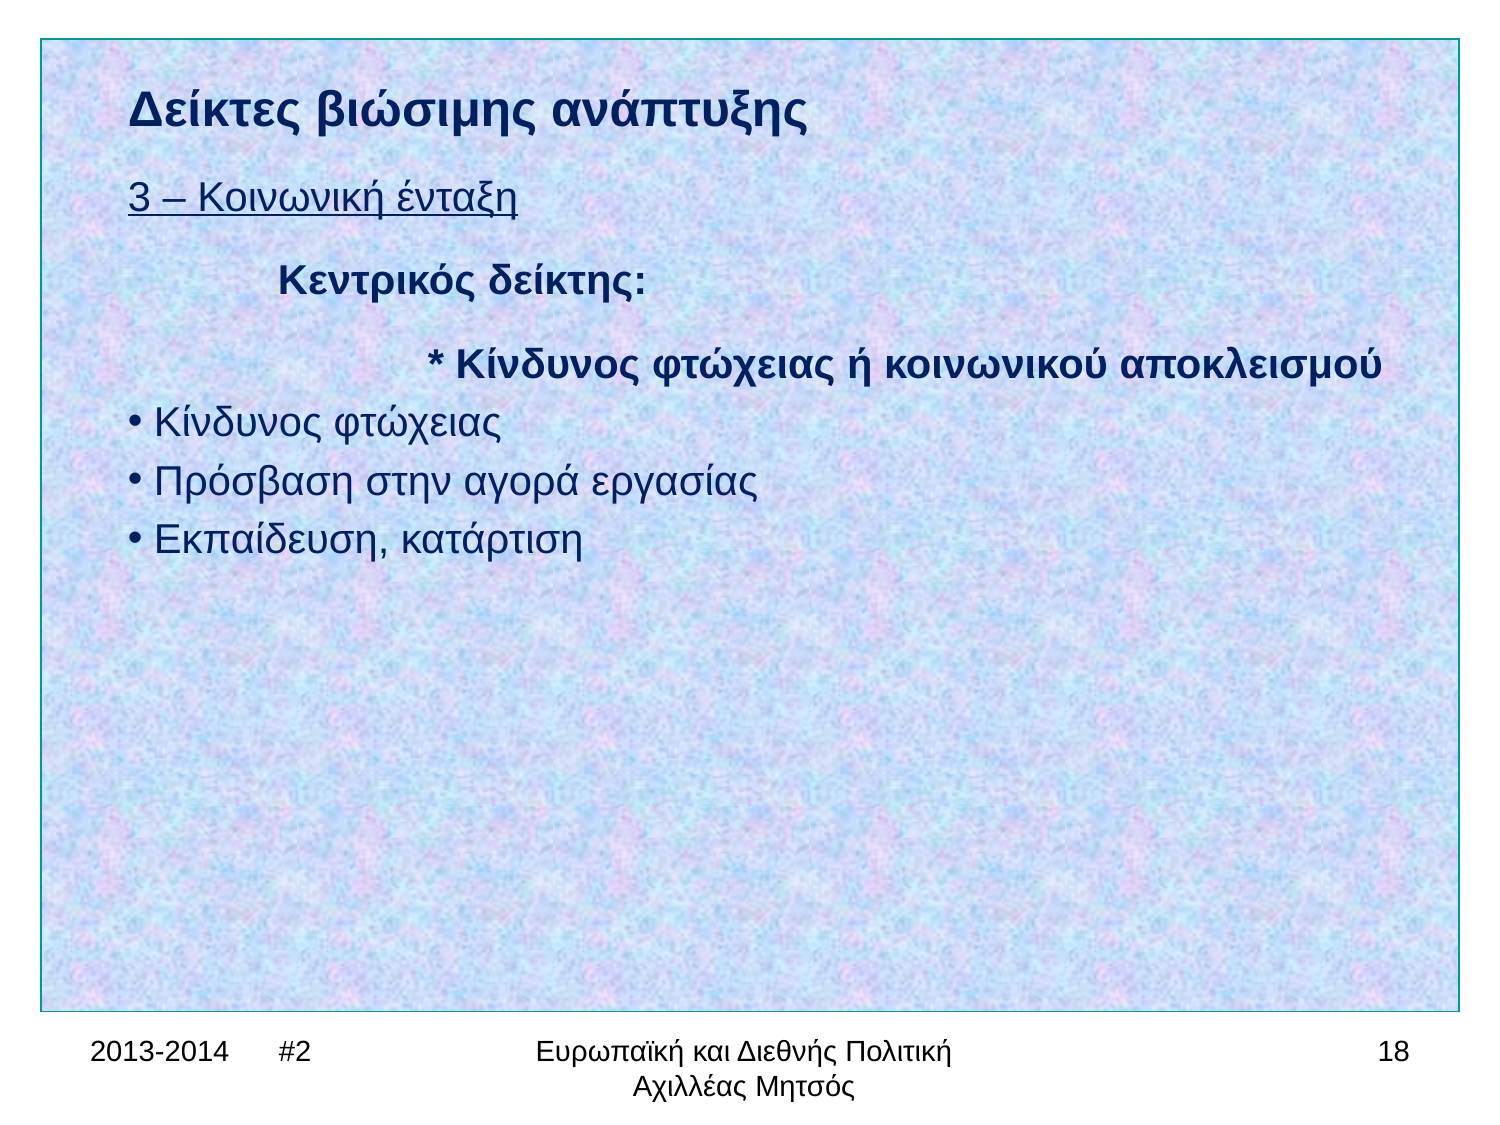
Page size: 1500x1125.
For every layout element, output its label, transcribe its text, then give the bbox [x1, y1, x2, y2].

subtitle Δείκτες βιώσιμης ανάπτυξης 3 – Κοινωνική ένταξη Κεντρικός δείκτης: * Κίνδυνος φτώχειας ή κοινωνικού αποκλεισμού Κίνδυνος φτώχειας Πρόσβαση στην αγορά εργασίας Εκπαίδευση, κατάρτιση [40, 38, 1460, 1012]
slide_number 2013-2014 #2 [74, 1024, 426, 1103]
slide_number 18 [1074, 1024, 1426, 1103]
footer Ευρωπαϊκή και Διεθνής Πολιτική Αχιλλέας Μητσός [489, 1024, 999, 1103]
